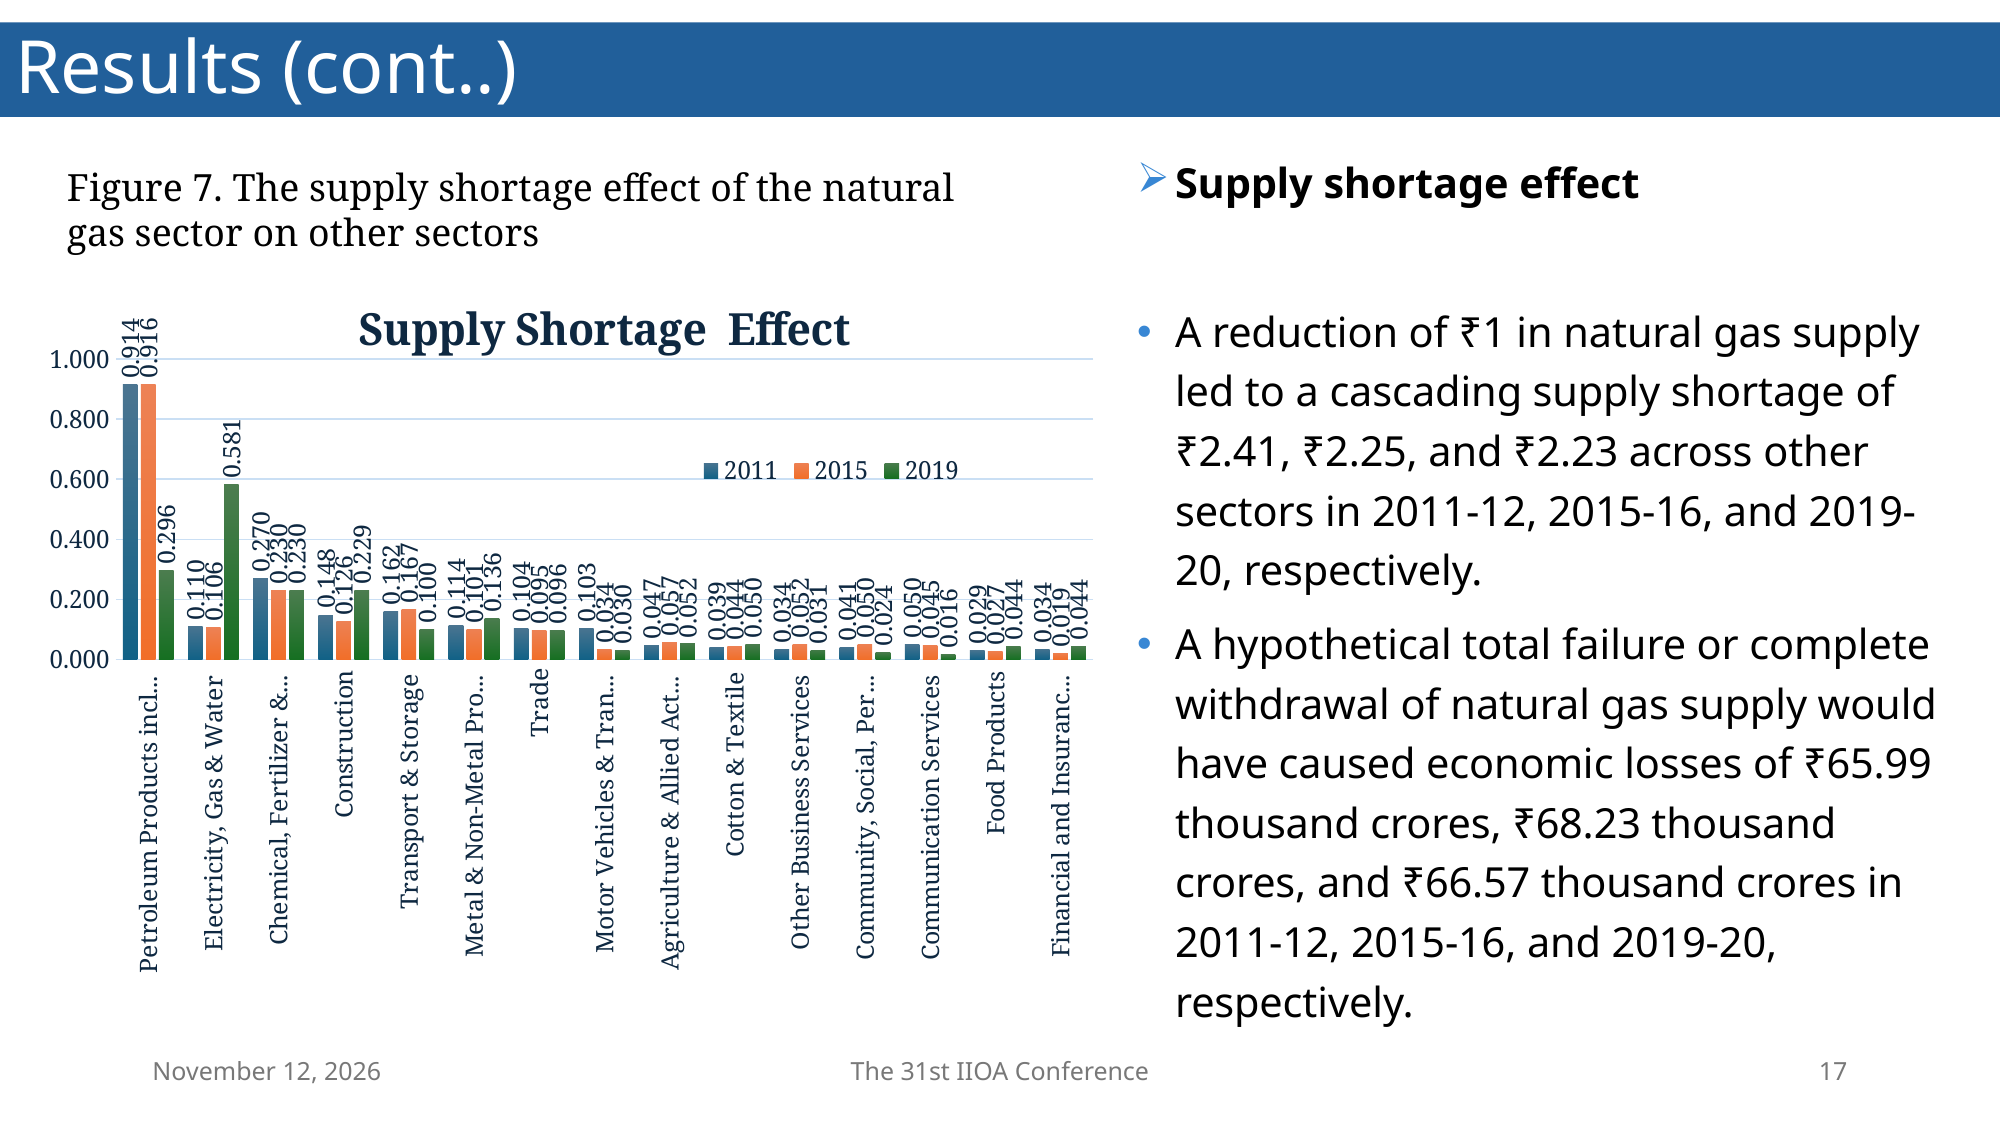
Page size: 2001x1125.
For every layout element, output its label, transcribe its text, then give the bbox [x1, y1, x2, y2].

text_box Figure 7. The supply shortage effect of the natural gas sector on other sectors [52, 156, 1000, 262]
slide_number 17 [1412, 1042, 1863, 1103]
chart [49, 262, 1123, 977]
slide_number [137, 1042, 588, 1103]
footer The 31st IIOA Conference [662, 1042, 1338, 1103]
title Results (cont..) [0, 22, 2000, 117]
list Supply shortage effect A reduction of ₹1 in natural gas supply led to a cascading supply shortage of ₹2.41, ₹2.25, and ₹2.23 across other sectors in 2011-12, 2015-16, and 2019-20, respectively. A hypothetical total failure or complete withdrawal of natural gas supply would have caused economic losses of ₹65.99 thousand crores, ₹68.23 thousand crores, and ₹66.57 thousand crores in 2011-12, 2015-16, and 2019-20, respectively. [1122, 140, 1972, 1043]
